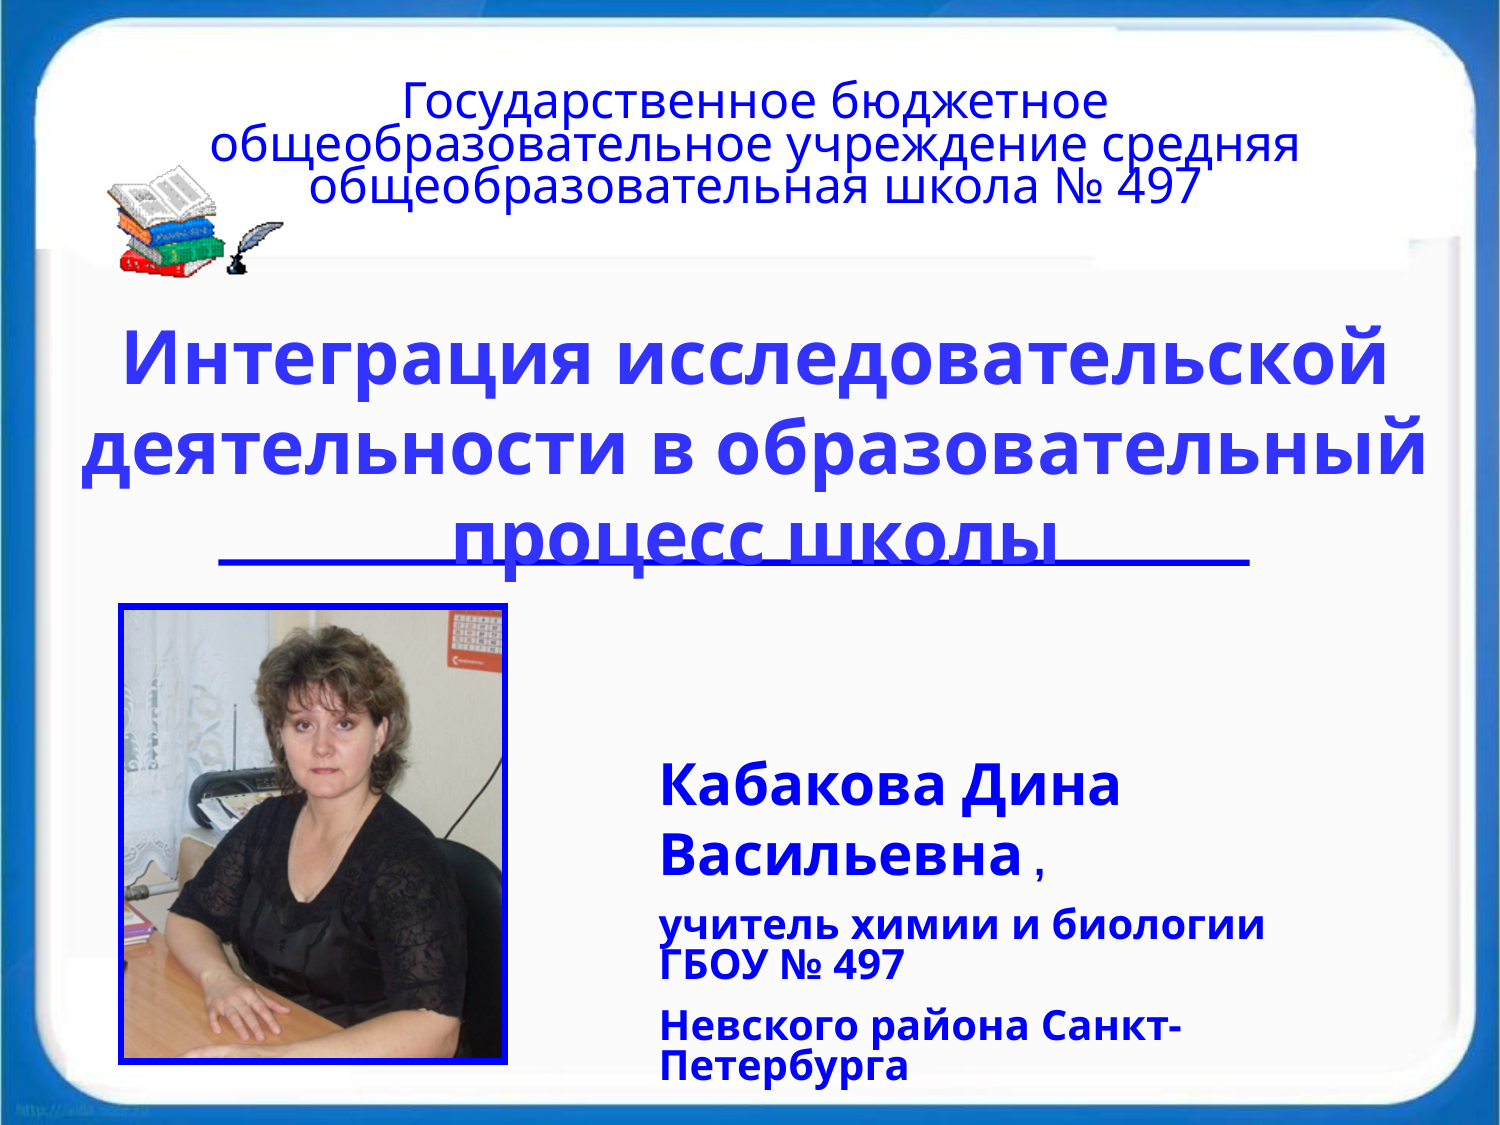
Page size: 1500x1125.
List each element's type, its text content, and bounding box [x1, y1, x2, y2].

text_box Интеграция исследовательской деятельности в образовательный процесс школы [53, 302, 1459, 588]
text_box Государственное бюджетное общеобразовательное учреждение средняя общеобразовательная школа № 497 [123, 78, 1388, 219]
text_box Кабакова Дина Васильевна , учитель химии и биологии ГБОУ № 497 Невского района Санкт-Петербурга [643, 739, 1329, 1096]
picture [0, 0, 1500, 1125]
